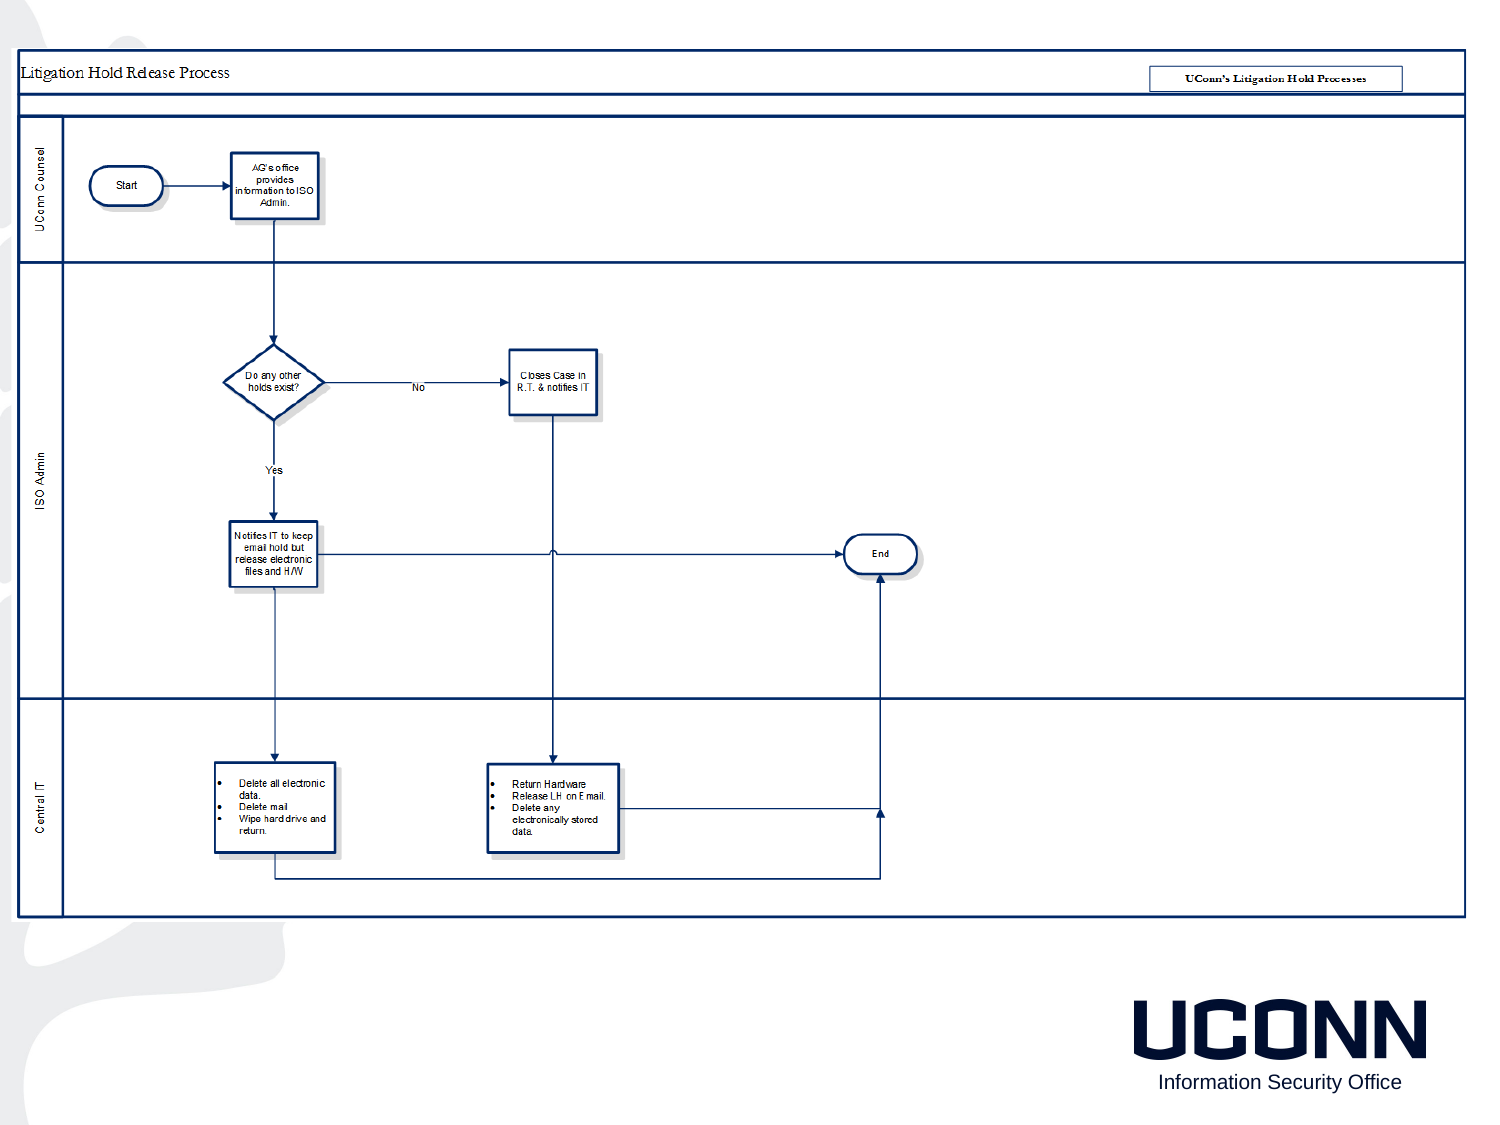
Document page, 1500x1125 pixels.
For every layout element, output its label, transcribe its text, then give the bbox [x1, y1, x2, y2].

text_box Information Security Office [1047, 1061, 1500, 1101]
picture [0, 0, 1500, 1125]
